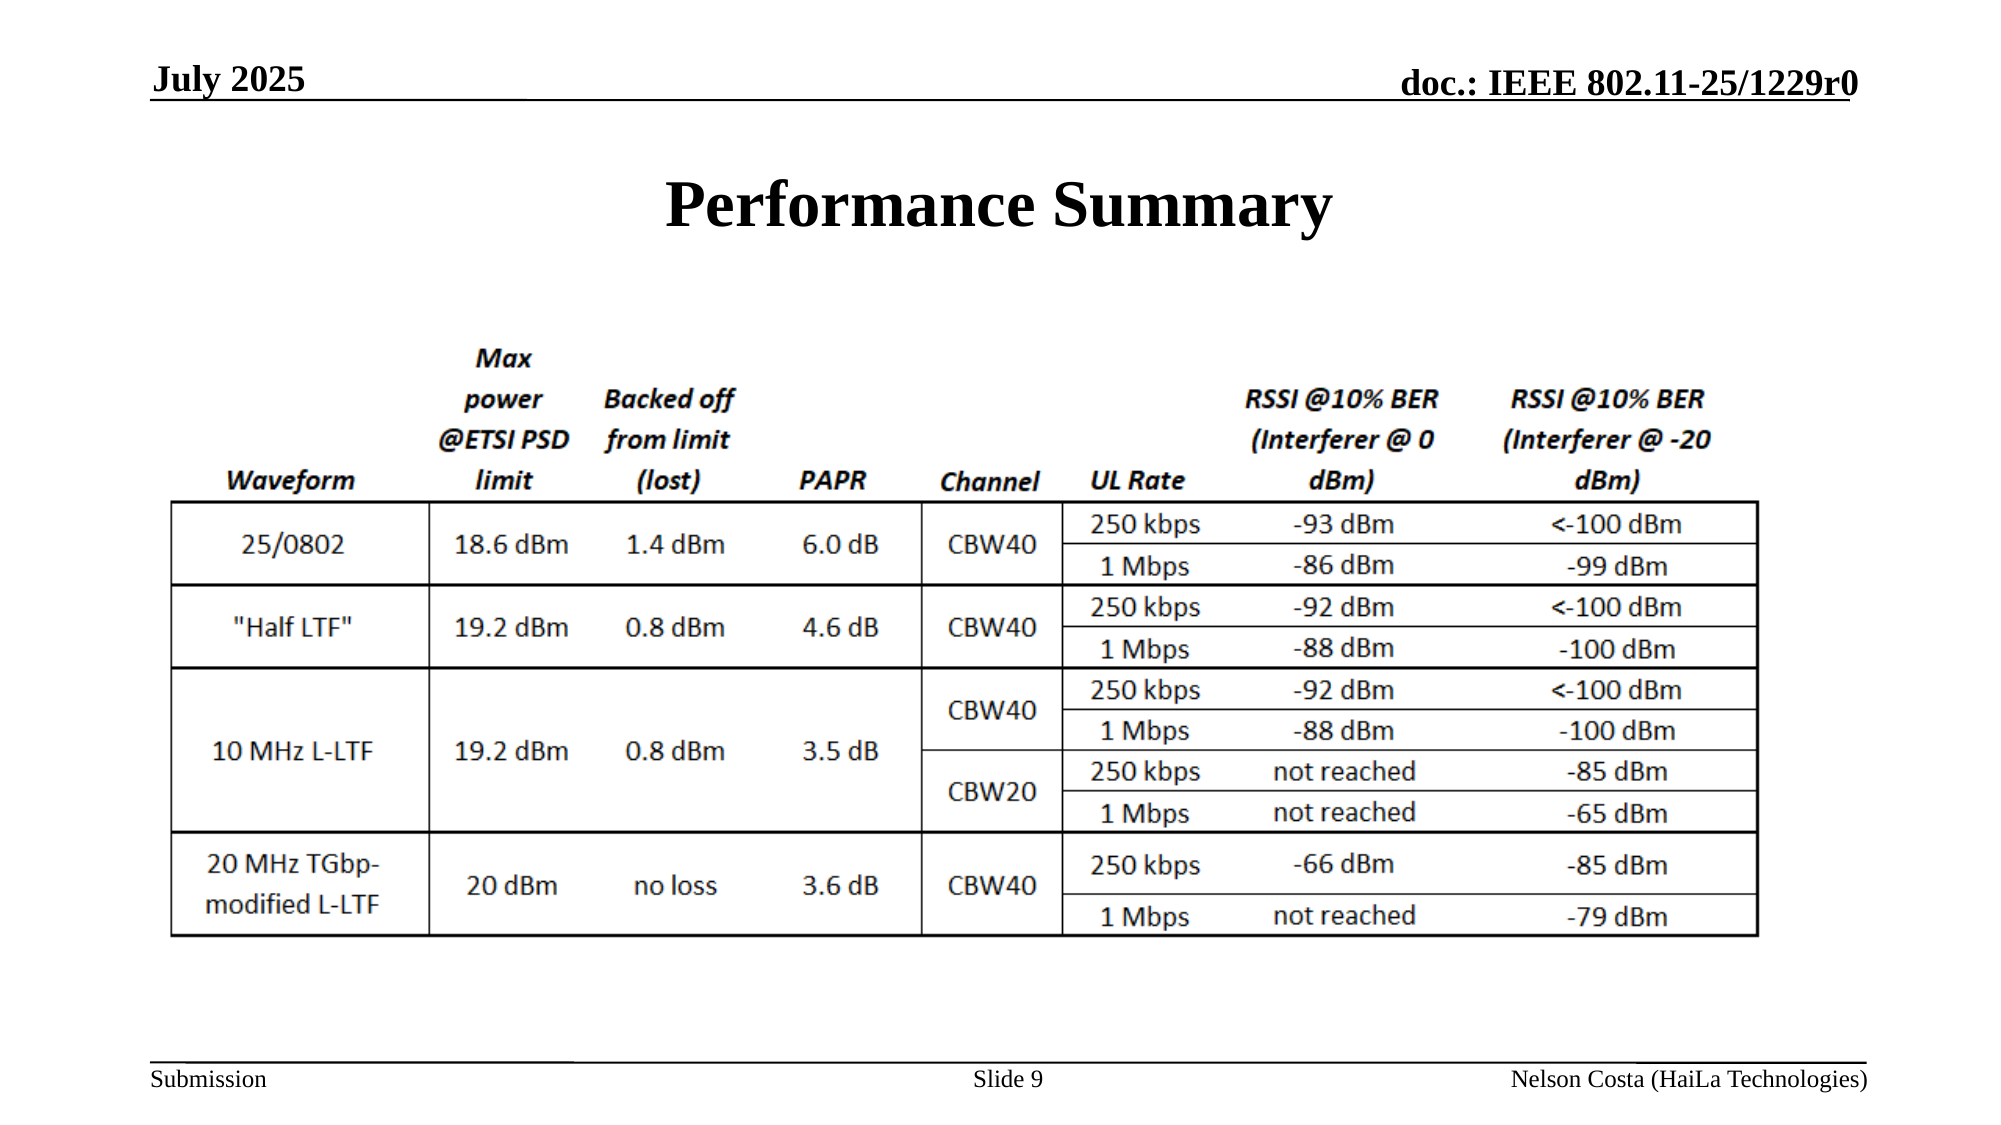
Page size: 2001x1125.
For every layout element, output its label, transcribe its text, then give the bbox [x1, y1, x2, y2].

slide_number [152, 54, 563, 100]
title Performance Summary [149, 112, 1850, 288]
slide_number Slide 9 [950, 1061, 1067, 1123]
picture [152, 337, 1775, 953]
footer Nelson Costa (HaiLa Technologies) [1171, 1061, 1869, 1093]
